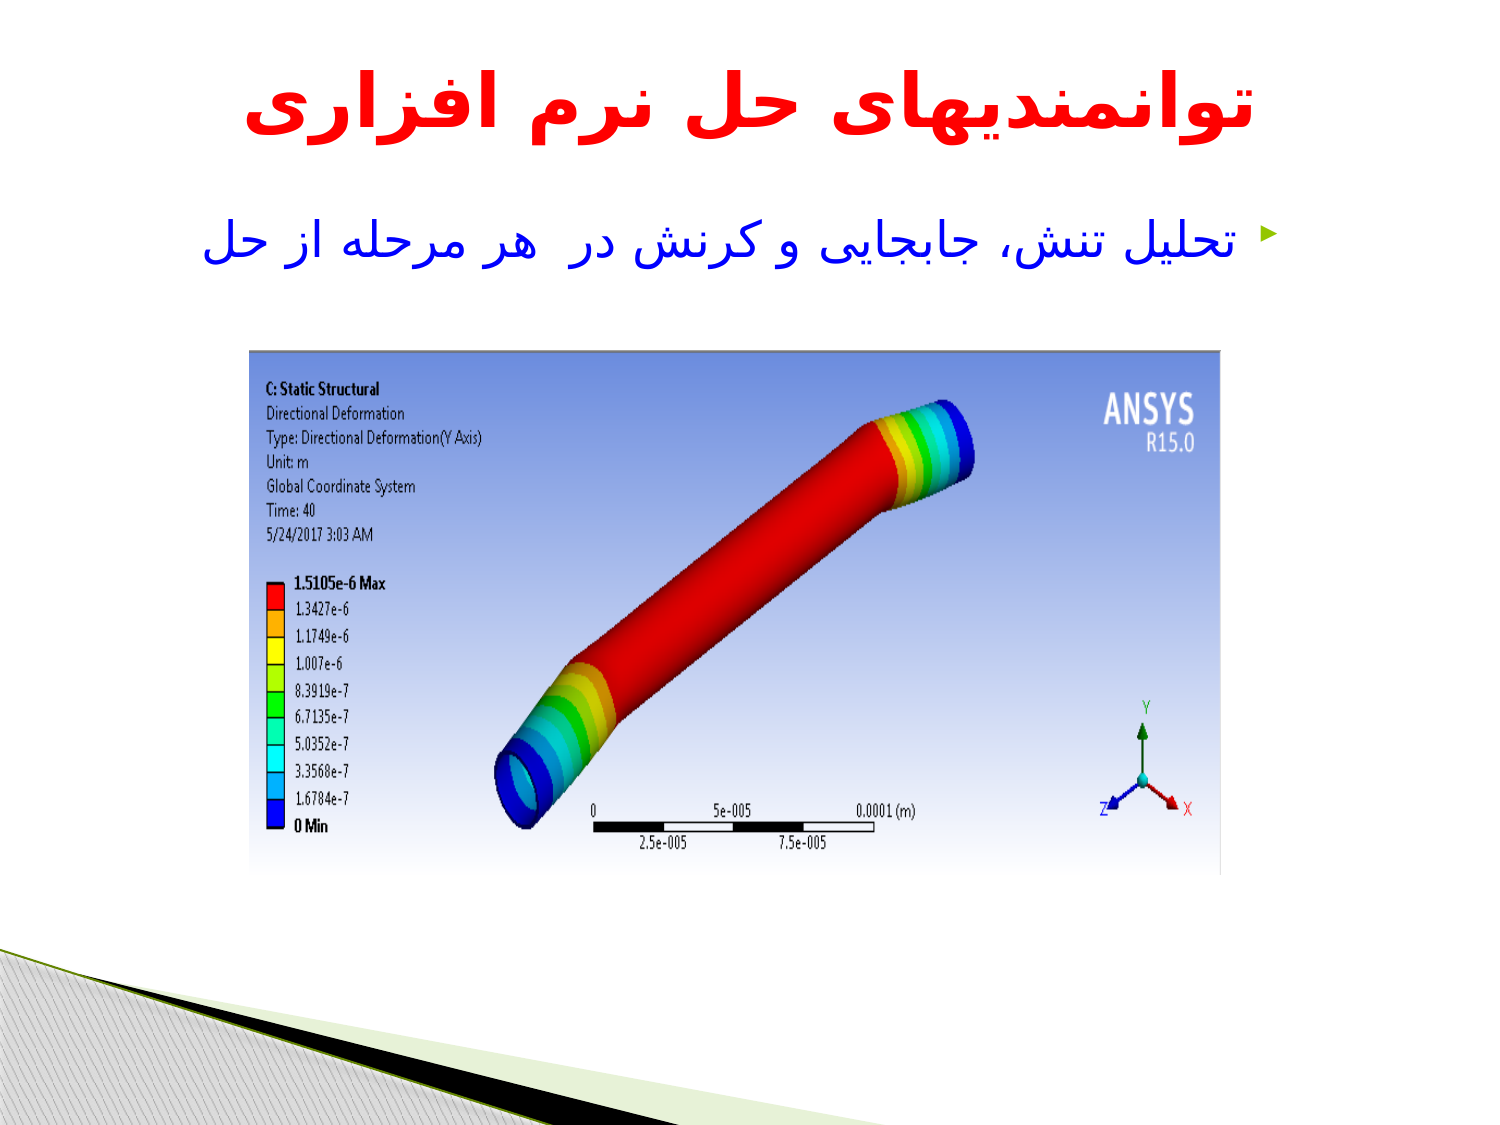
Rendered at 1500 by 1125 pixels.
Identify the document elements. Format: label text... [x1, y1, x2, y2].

title توانمندیهای حل نرم افزاری [75, 3, 1425, 192]
list تحلیل تنش، جابجایی و کرنش در هر مرحله از حل [75, 200, 1425, 986]
picture [249, 349, 1221, 876]
